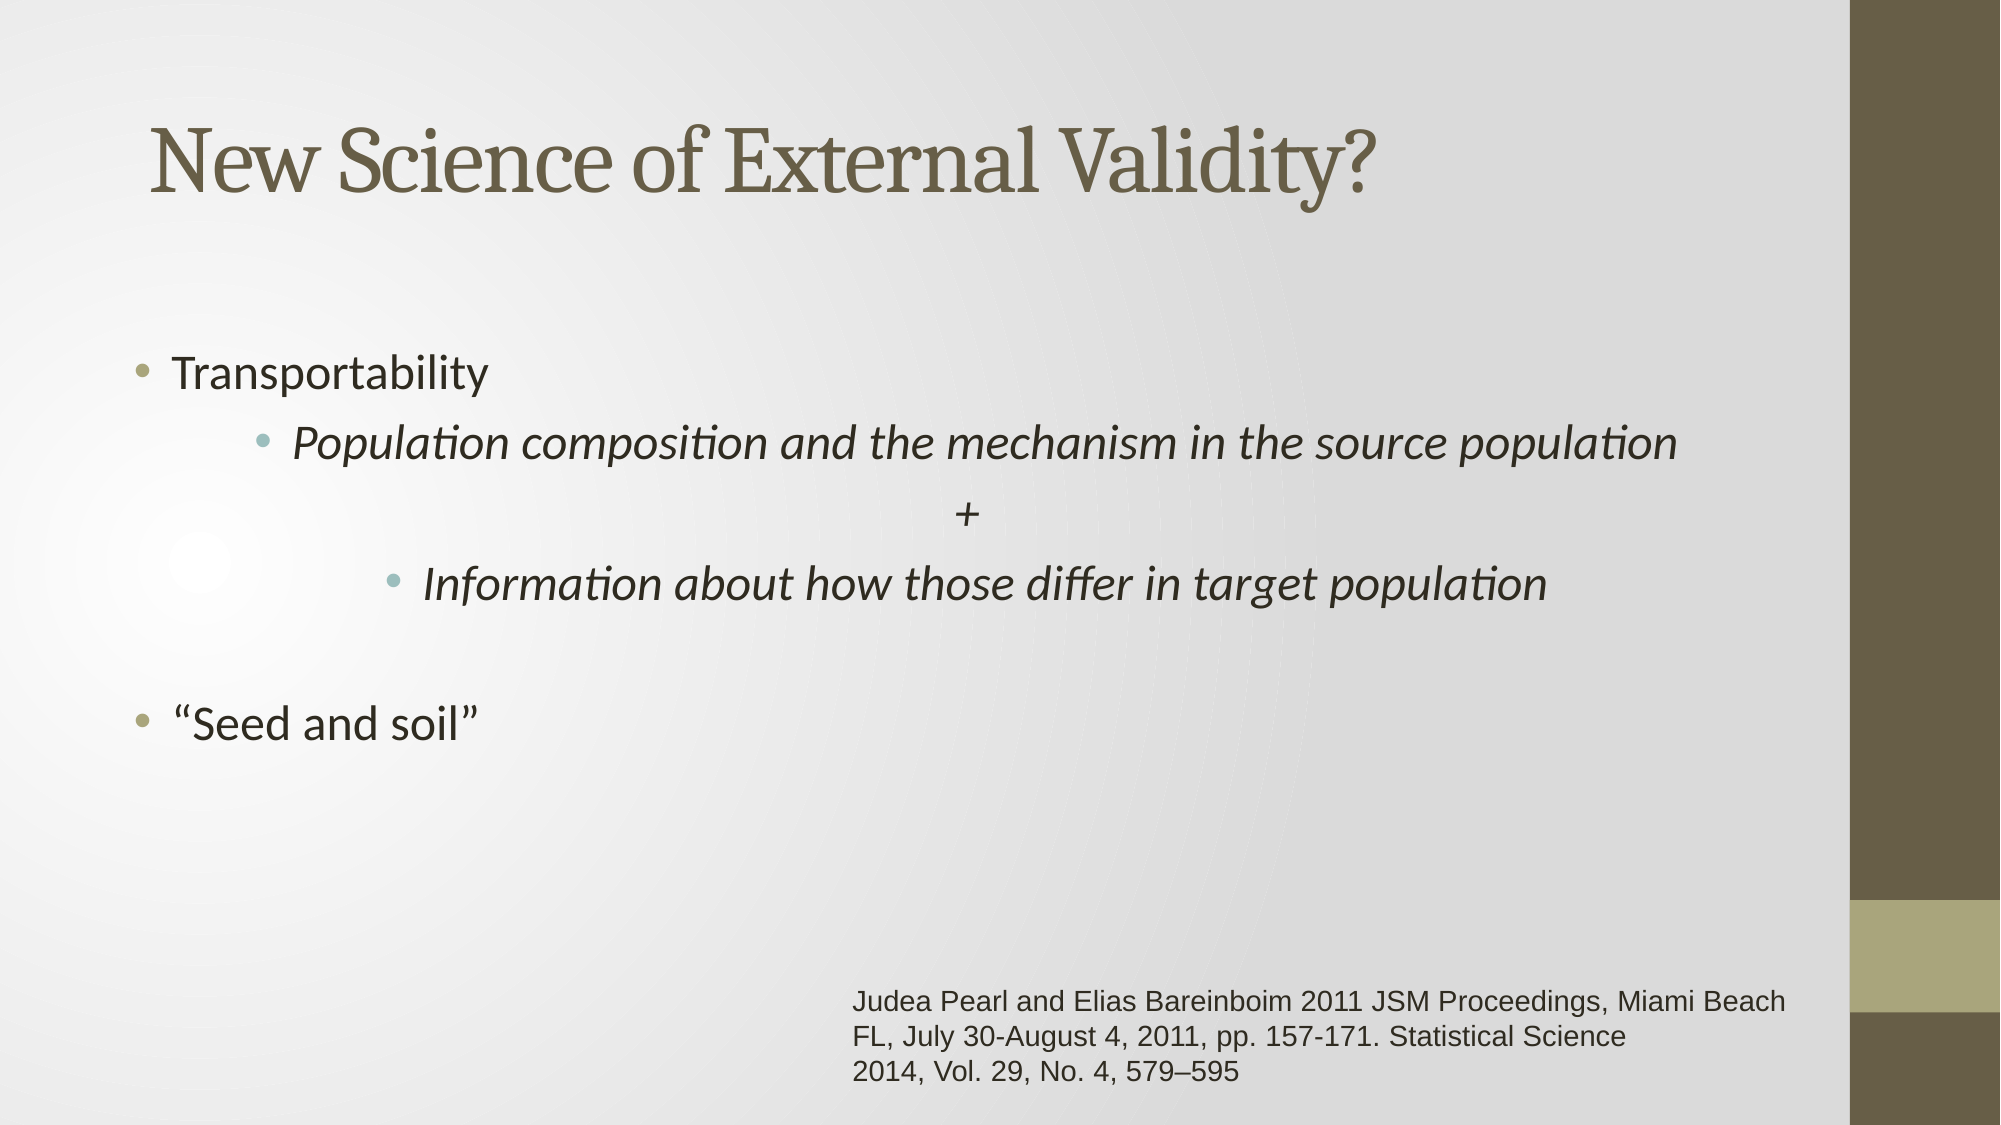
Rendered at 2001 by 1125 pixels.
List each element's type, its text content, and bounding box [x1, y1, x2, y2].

title New Science of External Validity? [133, 45, 1859, 263]
text_box Judea Pearl and Elias Bareinboim 2011 JSM Proceedings, Miami Beach FL, July 30-August 4, 2011, pp. 157-171. Statistical Science 2014, Vol. 29, No. 4, 579–595 [837, 974, 1838, 1095]
list Transportability Population composition and the mechanism in the source population + Information about how those differ in target population “Seed and soil” [99, 262, 1767, 950]
